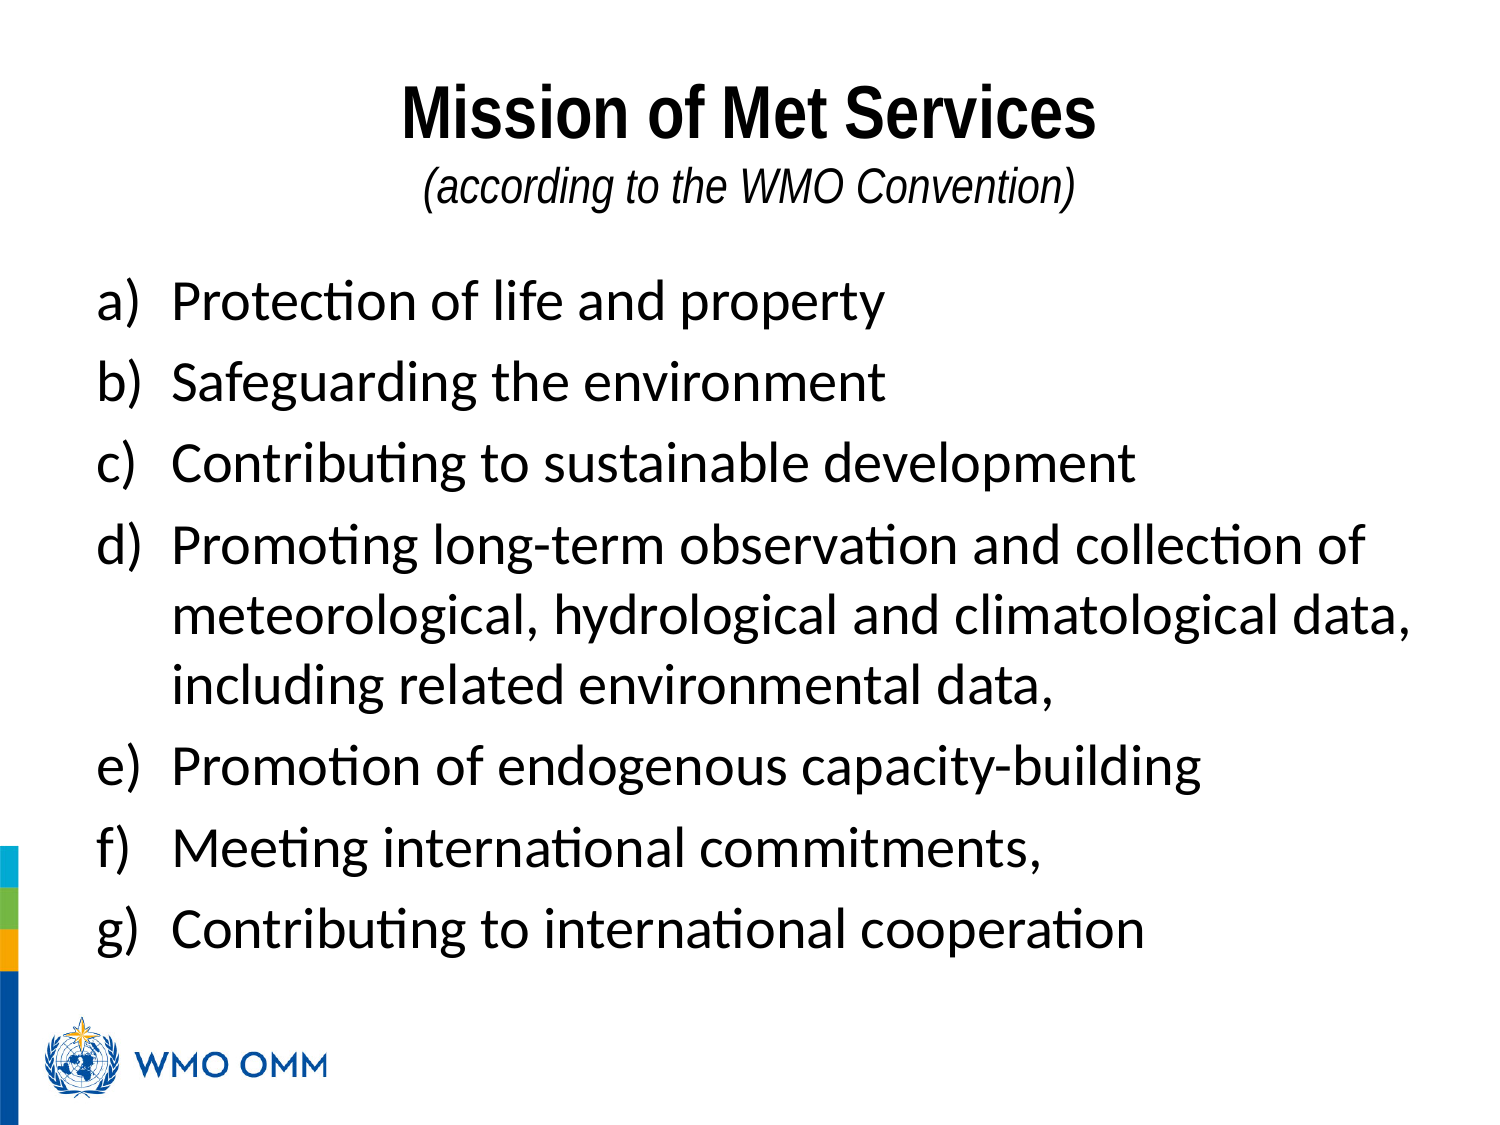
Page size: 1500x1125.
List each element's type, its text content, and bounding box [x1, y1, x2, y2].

title Mission of Met Services (according to the WMO Convention) [75, 45, 1425, 233]
list Protection of life and property Safeguarding the environment Contributing to sustainable development Promoting long-term observation and collection of meteorological, hydrological and climatological data, including related environmental data, Promotion of endogenous capacity-building Meeting international commitments, Contributing to international cooperation [81, 254, 1432, 997]
picture [0, 845, 327, 1125]
